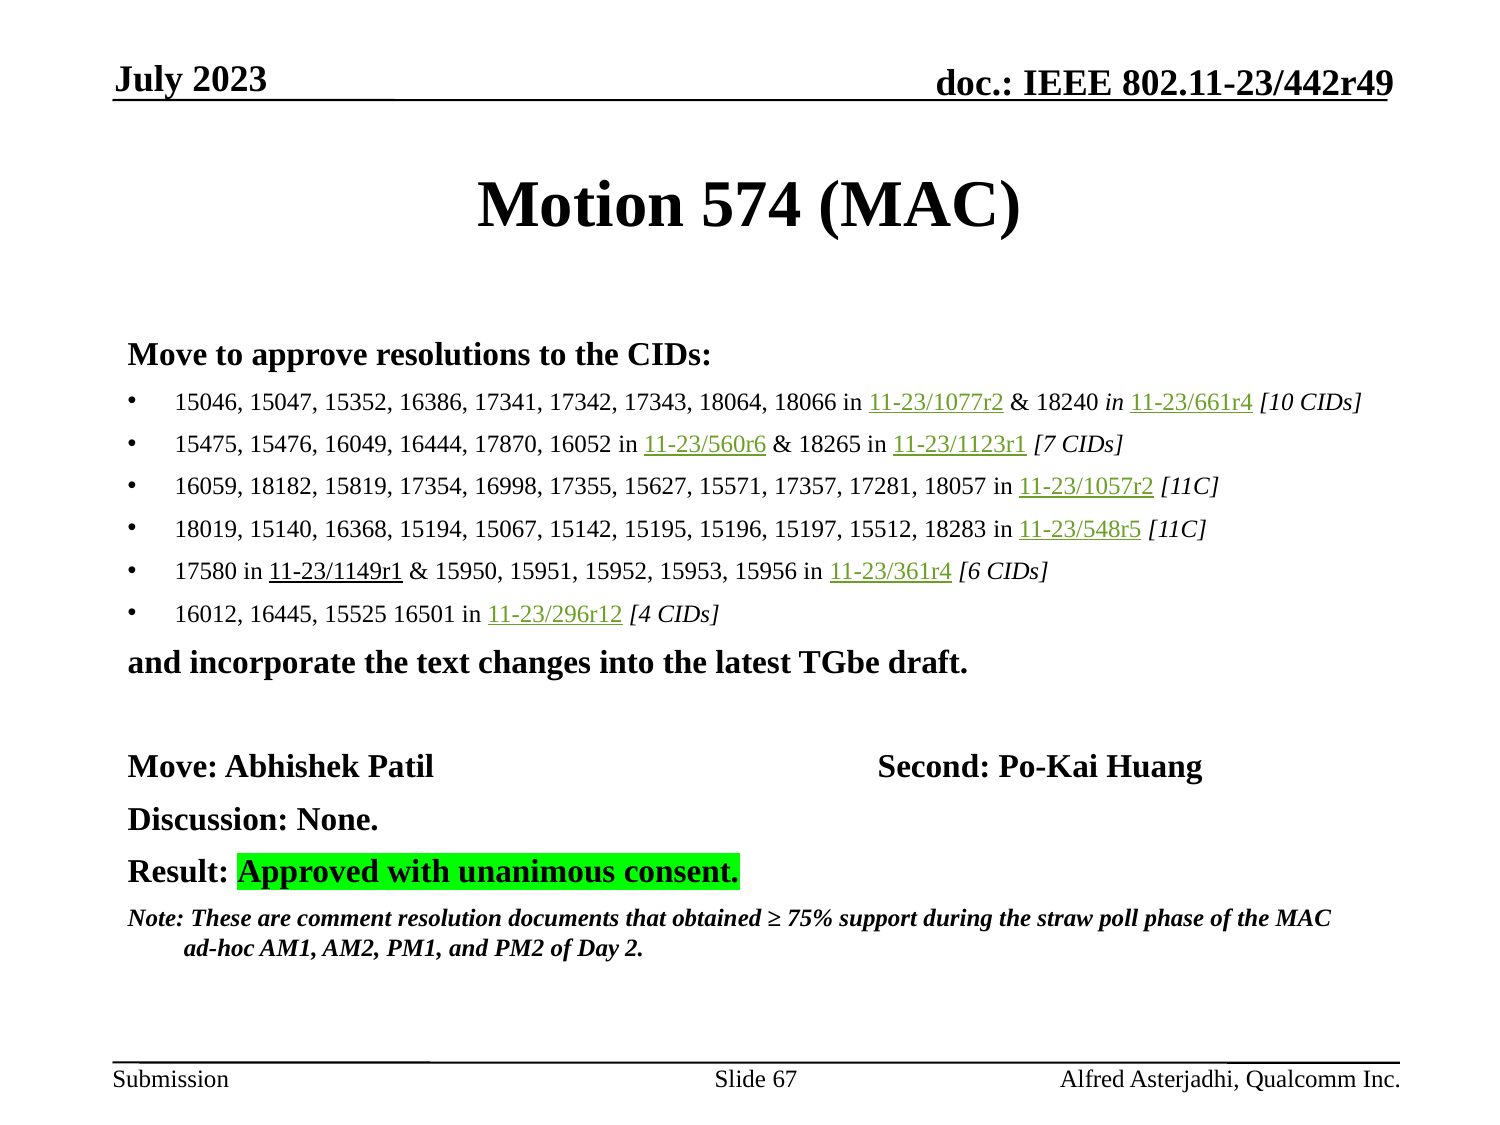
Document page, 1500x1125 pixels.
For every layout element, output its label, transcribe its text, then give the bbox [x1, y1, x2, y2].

footer Alfred Asterjadhi, Qualcomm Inc. [878, 1061, 1402, 1093]
title Motion 574 (MAC) [112, 112, 1388, 288]
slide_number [114, 54, 423, 100]
slide_number Slide 67 [712, 1061, 800, 1123]
list Move to approve resolutions to the CIDs: 15046, 15047, 15352, 16386, 17341, 17342, 17343, 18064, 18066 in 11-23/1077r2 & 18240 in 11-23/661r4 [10 CIDs] 15475, 15476, 16049, 16444, 17870, 16052 in 11-23/560r6 & 18265 in 11-23/1123r1 [7 CIDs] 16059, 18182, 15819, 17354, 16998, 17355, 15627, 15571, 17357, 17281, 18057 in 11-23/1057r2 [11C] 18019, 15140, 16368, 15194, 15067, 15142, 15195, 15196, 15197, 15512, 18283 in 11-23/548r5 [11C] 17580 in 11-23/1149r1 & 15950, 15951, 15952, 15953, 15956 in 11-23/361r4 [6 CIDs] 16012, 16445, 15525 16501 in 11-23/296r12 [4 CIDs] and incorporate the text changes into the latest TGbe draft. Move: Abhishek Patil Second: Po-Kai Huang Discussion: None. Result: Approved with unanimous consent. Note: These are comment resolution documents that obtained ≥ 75% support during the straw poll phase of the MAC ad-hoc AM1, AM2, PM1, and PM2 of Day 2. [112, 324, 1388, 1063]
